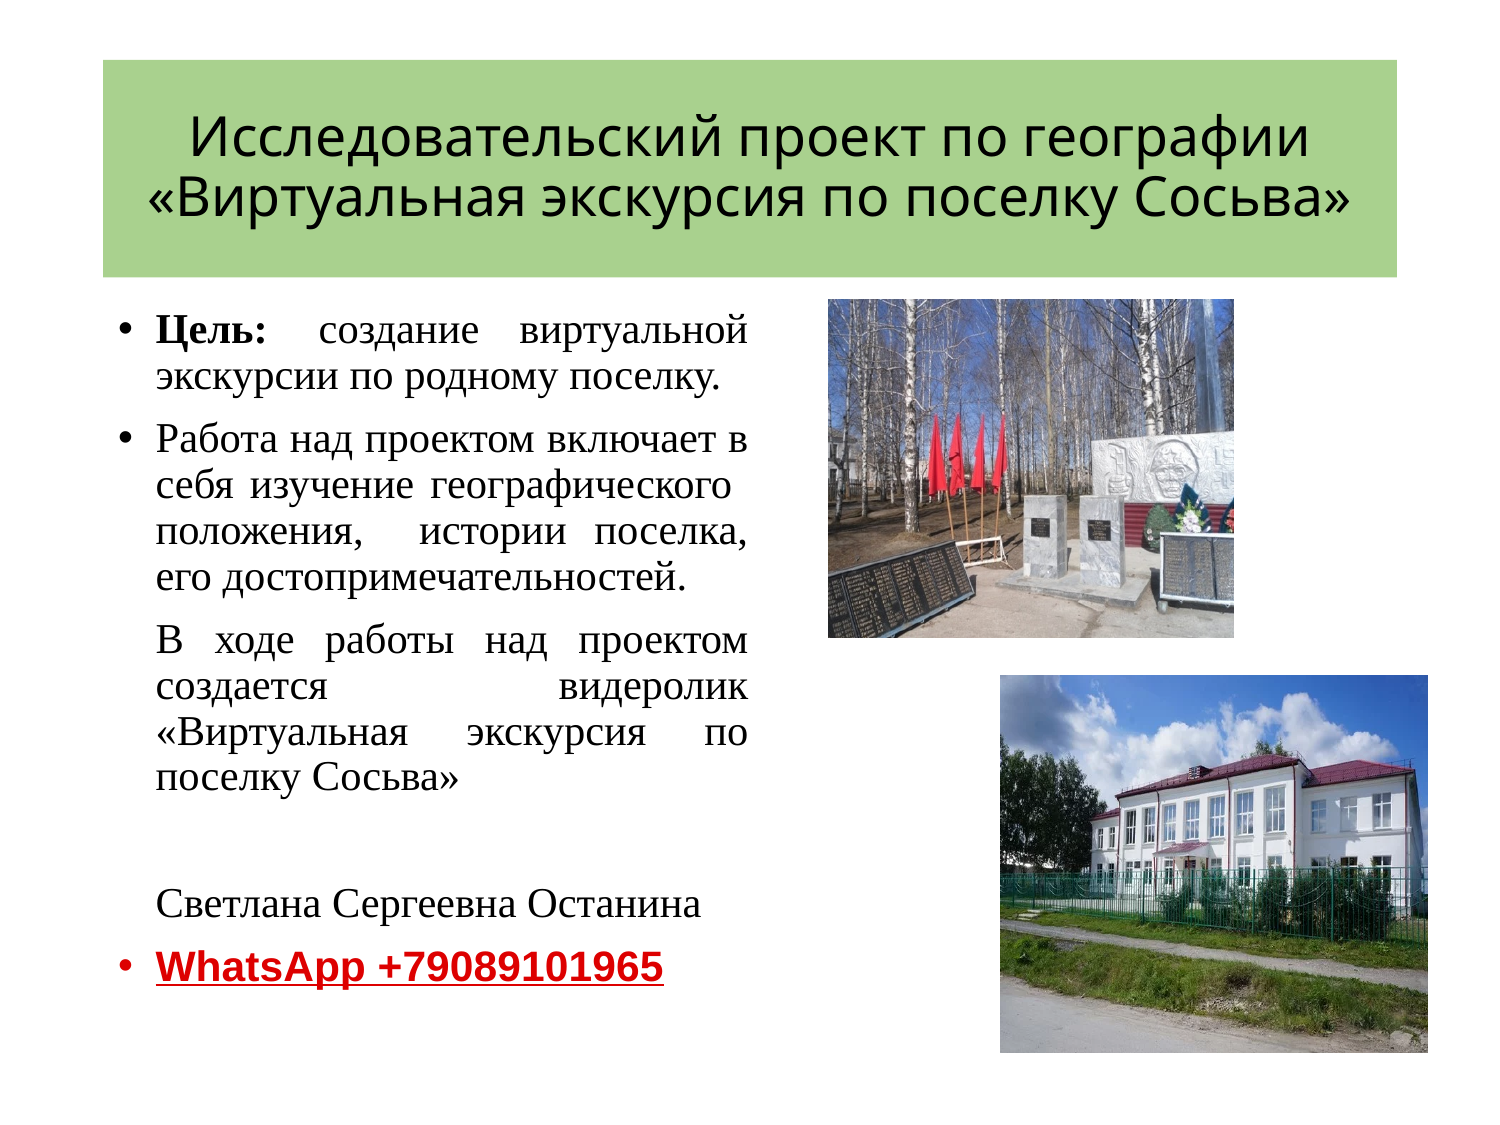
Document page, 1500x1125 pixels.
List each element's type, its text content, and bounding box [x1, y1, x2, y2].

picture [1000, 675, 1428, 1053]
picture [828, 299, 1234, 638]
list Цель: создание виртуальной экскурсии по родному поселку. Работа над проектом включает в себя изучение географического положения, истории поселка, его достопримечательностей. В ходе работы над проектом создается видеролик «Виртуальная экскурсия по поселку Сосьва» Светлана Сергеевна Останина WhatsApp +79089101965 [103, 299, 764, 1014]
title Исследовательский проект по географии «Виртуальная экскурсия по поселку Сосьва» [103, 59, 1397, 278]
